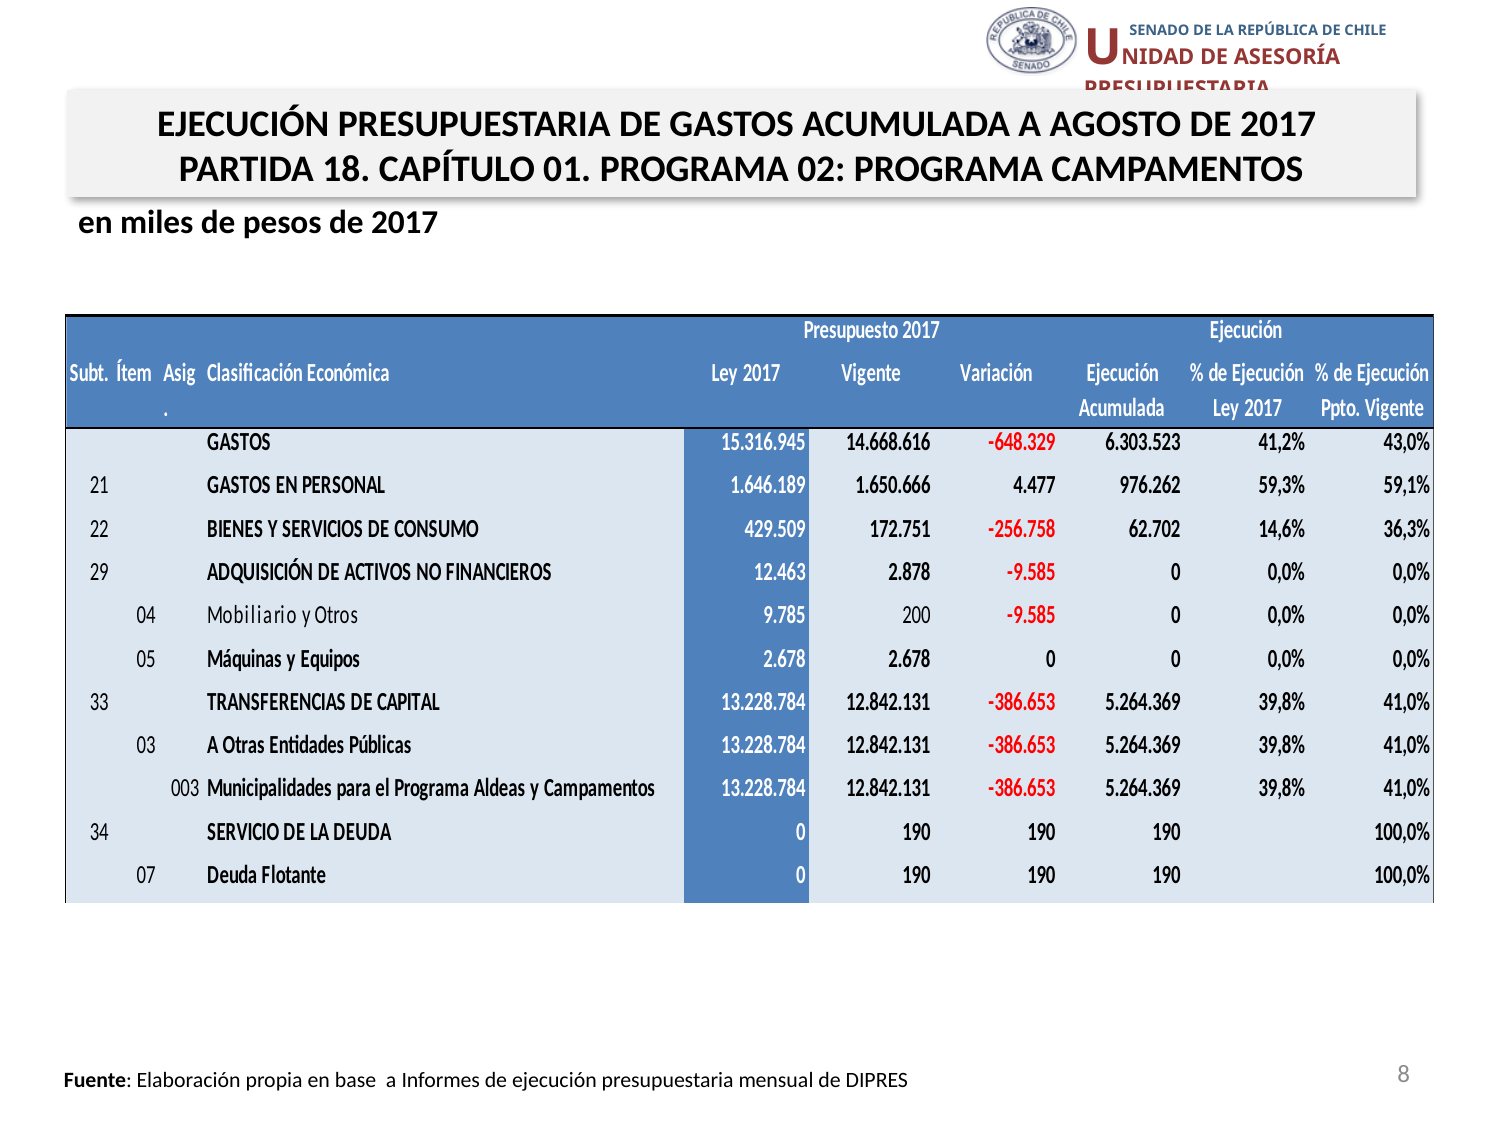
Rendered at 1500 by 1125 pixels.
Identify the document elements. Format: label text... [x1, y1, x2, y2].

picture [986, 7, 1079, 76]
footer Fuente: Elaboración propia en base a Informes de ejecución presupuestaria mensual de DIPRES [48, 1058, 1428, 1119]
text_box en miles de pesos de 2017 [63, 192, 1414, 268]
picture [64, 314, 1436, 906]
text_box EJECUCIÓN PRESUPUESTARIA DE GASTOS ACUMULADA A AGOSTO DE 2017 PARTIDA 18. CAPÍTULO 01. PROGRAMA 02: PROGRAMA CAMPAMENTOS [67, 90, 1415, 197]
slide_number 8 [1074, 1042, 1425, 1103]
